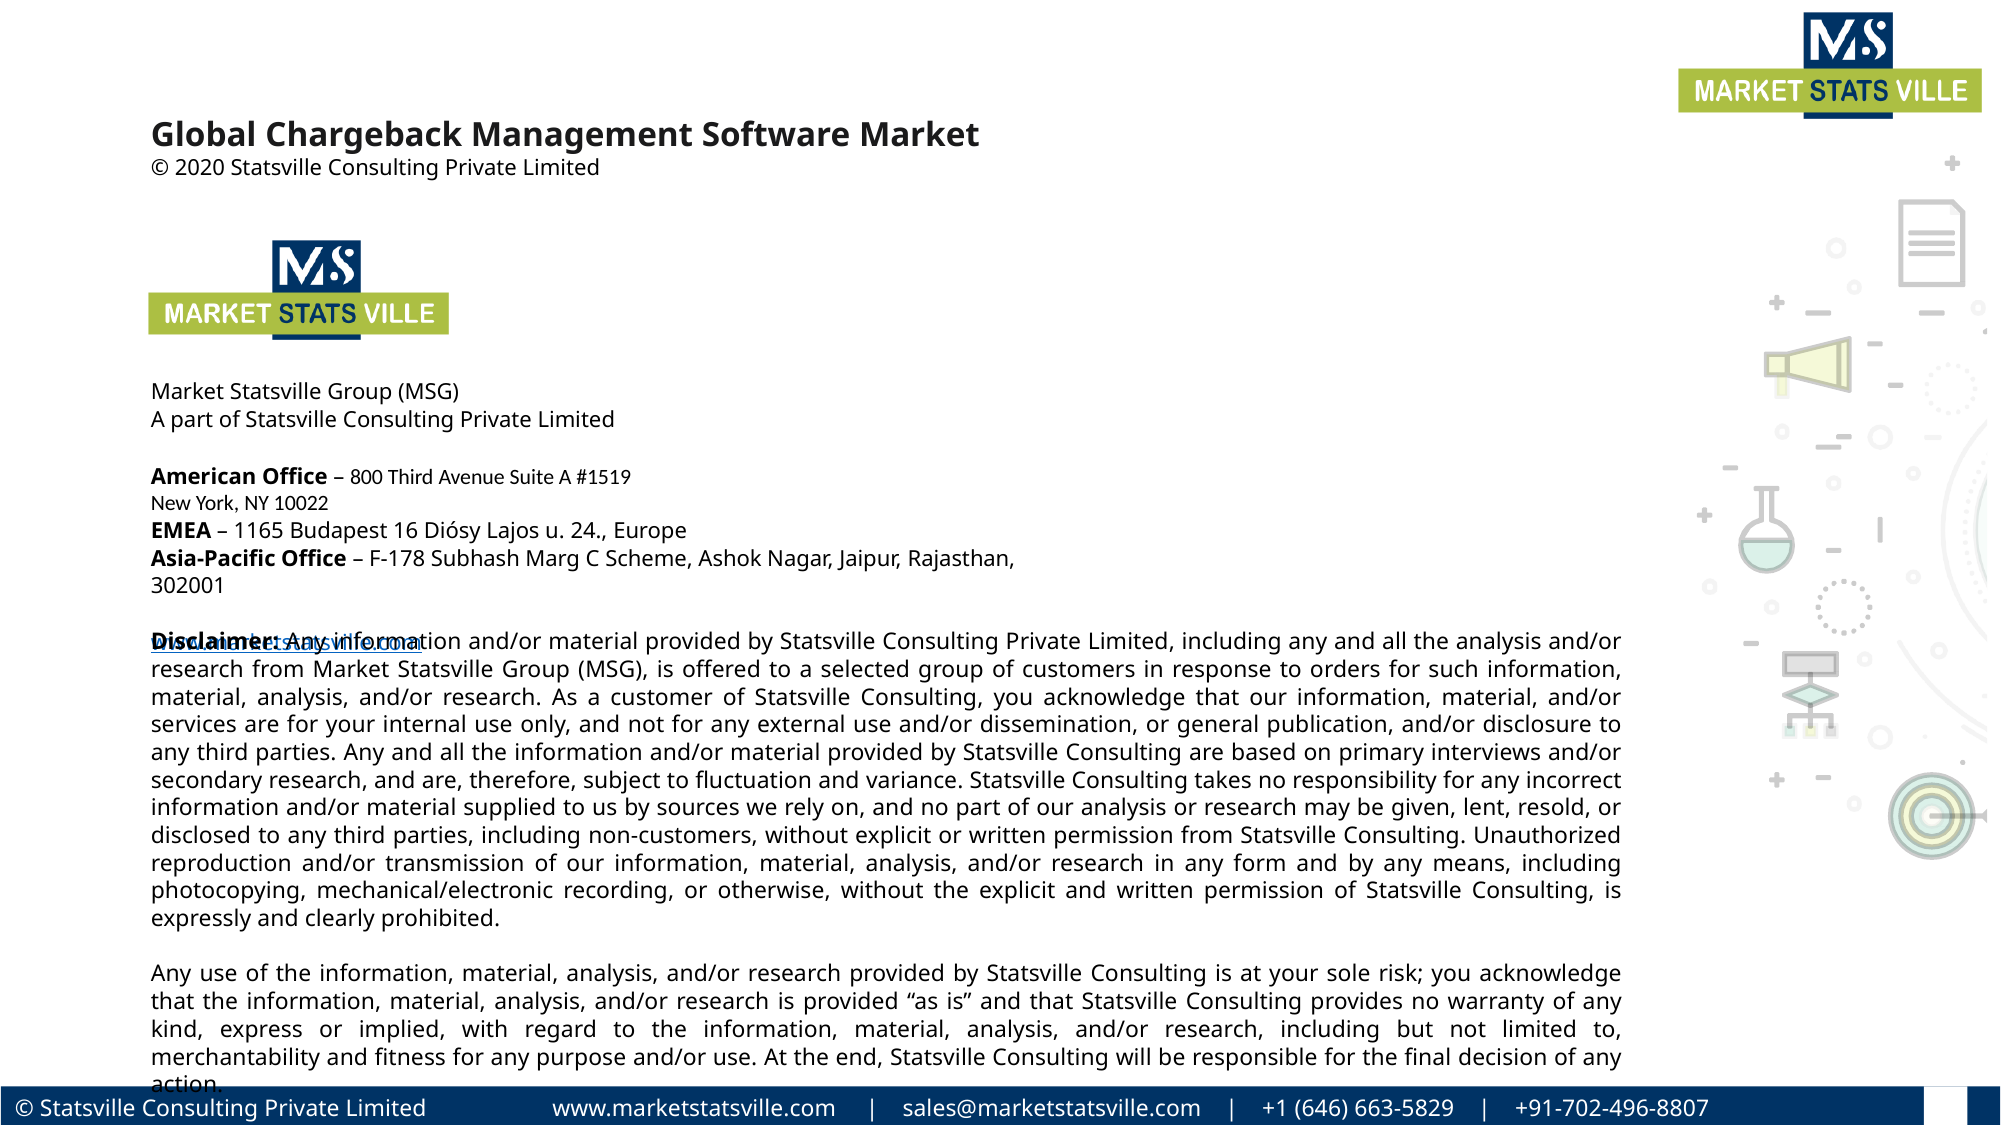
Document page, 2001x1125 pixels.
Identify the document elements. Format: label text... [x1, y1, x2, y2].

text_box Global Chargeback Management Software Market © 2020 Statsville Consulting Private Limited [148, 105, 1272, 180]
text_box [1696, 155, 1988, 860]
text_box Disclaimer: Any information and/or material provided by Statsville Consulting Private Limited, including any and all the analysis and/or research from Market Statsville Group (MSG), is offered to a selected group of customers in response to orders for such information, material, analysis, and/or research. As a customer of Statsville Consulting, you acknowledge that our information, material, and/or services are for your internal use only, and not for any external use and/or dissemination, or general publication, and/or disclosure to any third parties. Any and all the information and/or material provided by Statsville Consulting are based on primary interviews and/or secondary research, and are, therefore, subject to fluctuation and variance. Statsville Consulting takes no responsibility for any incorrect information and/or material supplied to us by sources we rely on, and no part of our analysis or research may be given, lent, resold, or disclosed to any third parties, including non-customers, without explicit or written permission from Statsville Consulting. Unauthorized reproduction and/or transmission of our information, material, analysis, and/or research in any form and by any means, including photocopying, mechanical/electronic recording, or otherwise, without the explicit and written permission of Statsville Consulting, is expressly and clearly prohibited. Any use of the information, material, analysis, and/or research provided by Statsville Consulting is at your sole risk; you acknowledge that the information, material, analysis, and/or research is provided “as is” and that Statsville Consulting provides no warranty of any kind, express or implied, with regard to the information, material, analysis, and/or research, including but not limited to, merchantability and fitness for any purpose and/or use. At the end, Statsville Consulting will be responsible for the final decision of any action. [148, 624, 1651, 1098]
text_box Market Statsville Group (MSG) A part of Statsville Consulting Private Limited American Office – 800 Third Avenue Suite A #1519 New York, NY 10022 EMEA – 1165 Budapest 16 Diósy Lajos u. 24., Europe Asia-Pacific Office – F-178 Subhash Marg C Scheme, Ashok Nagar, Jaipur, Rajasthan, 302001 www.marketstatsville.com [148, 375, 1023, 624]
picture [1678, 12, 1982, 119]
picture [148, 240, 449, 340]
